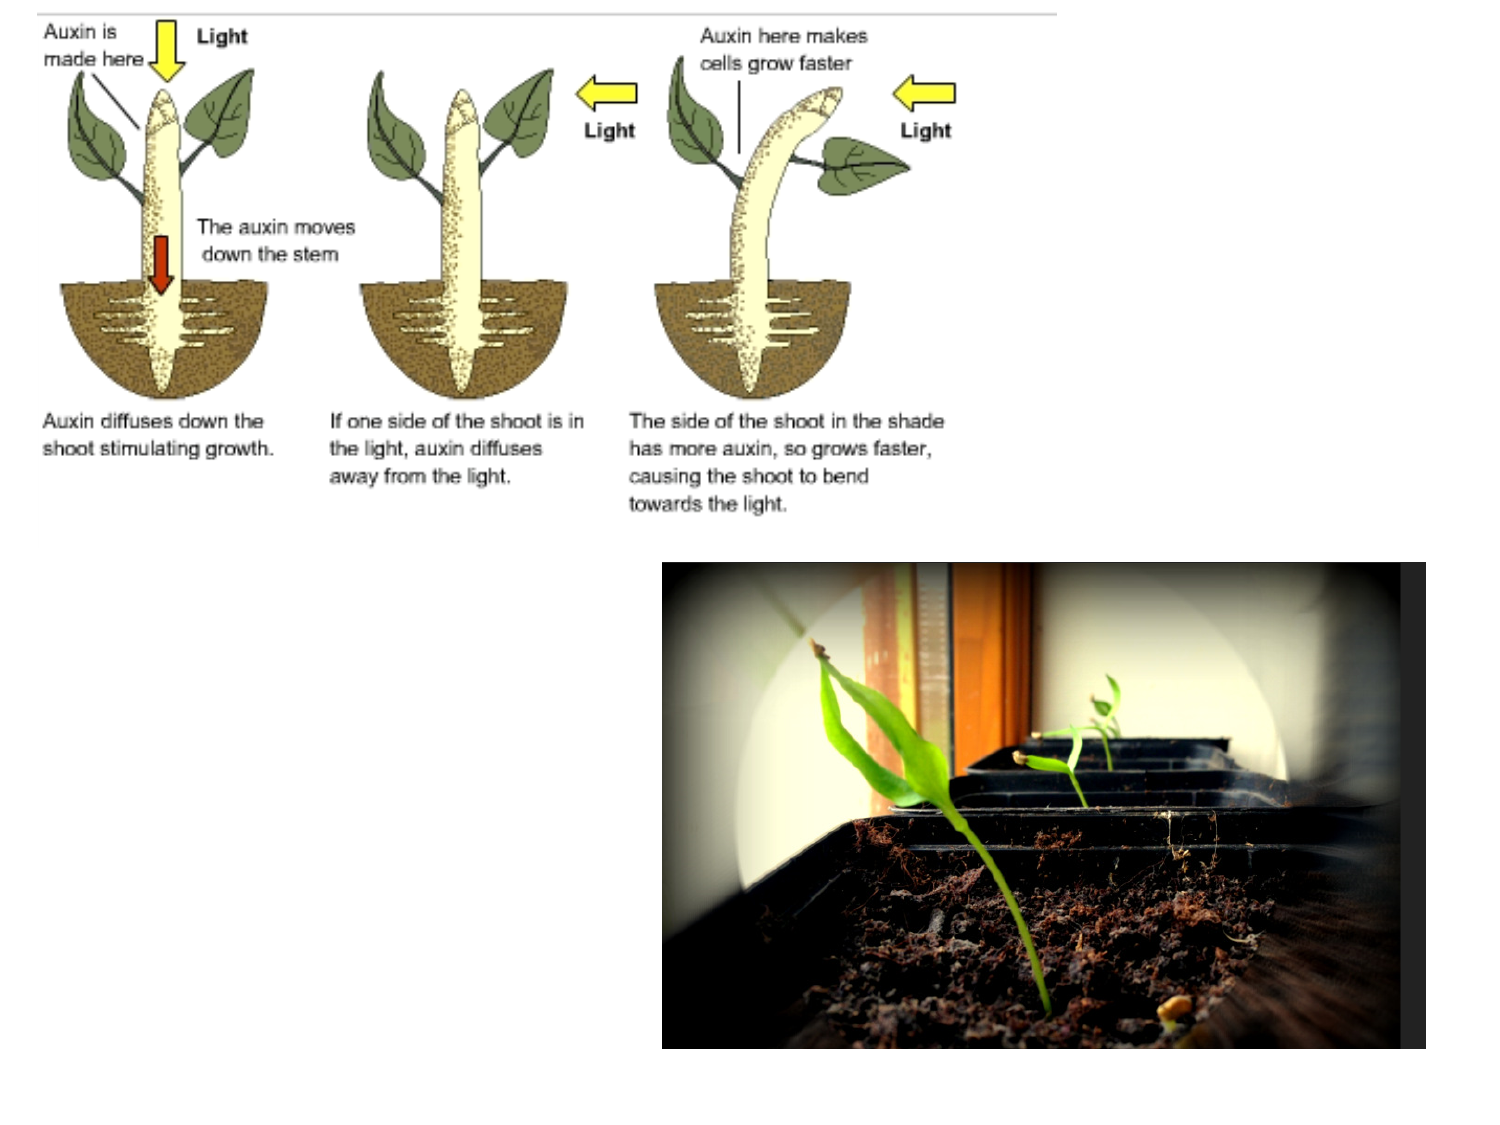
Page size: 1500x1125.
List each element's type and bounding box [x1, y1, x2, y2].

list [37, 12, 1057, 549]
picture [662, 562, 1426, 1049]
